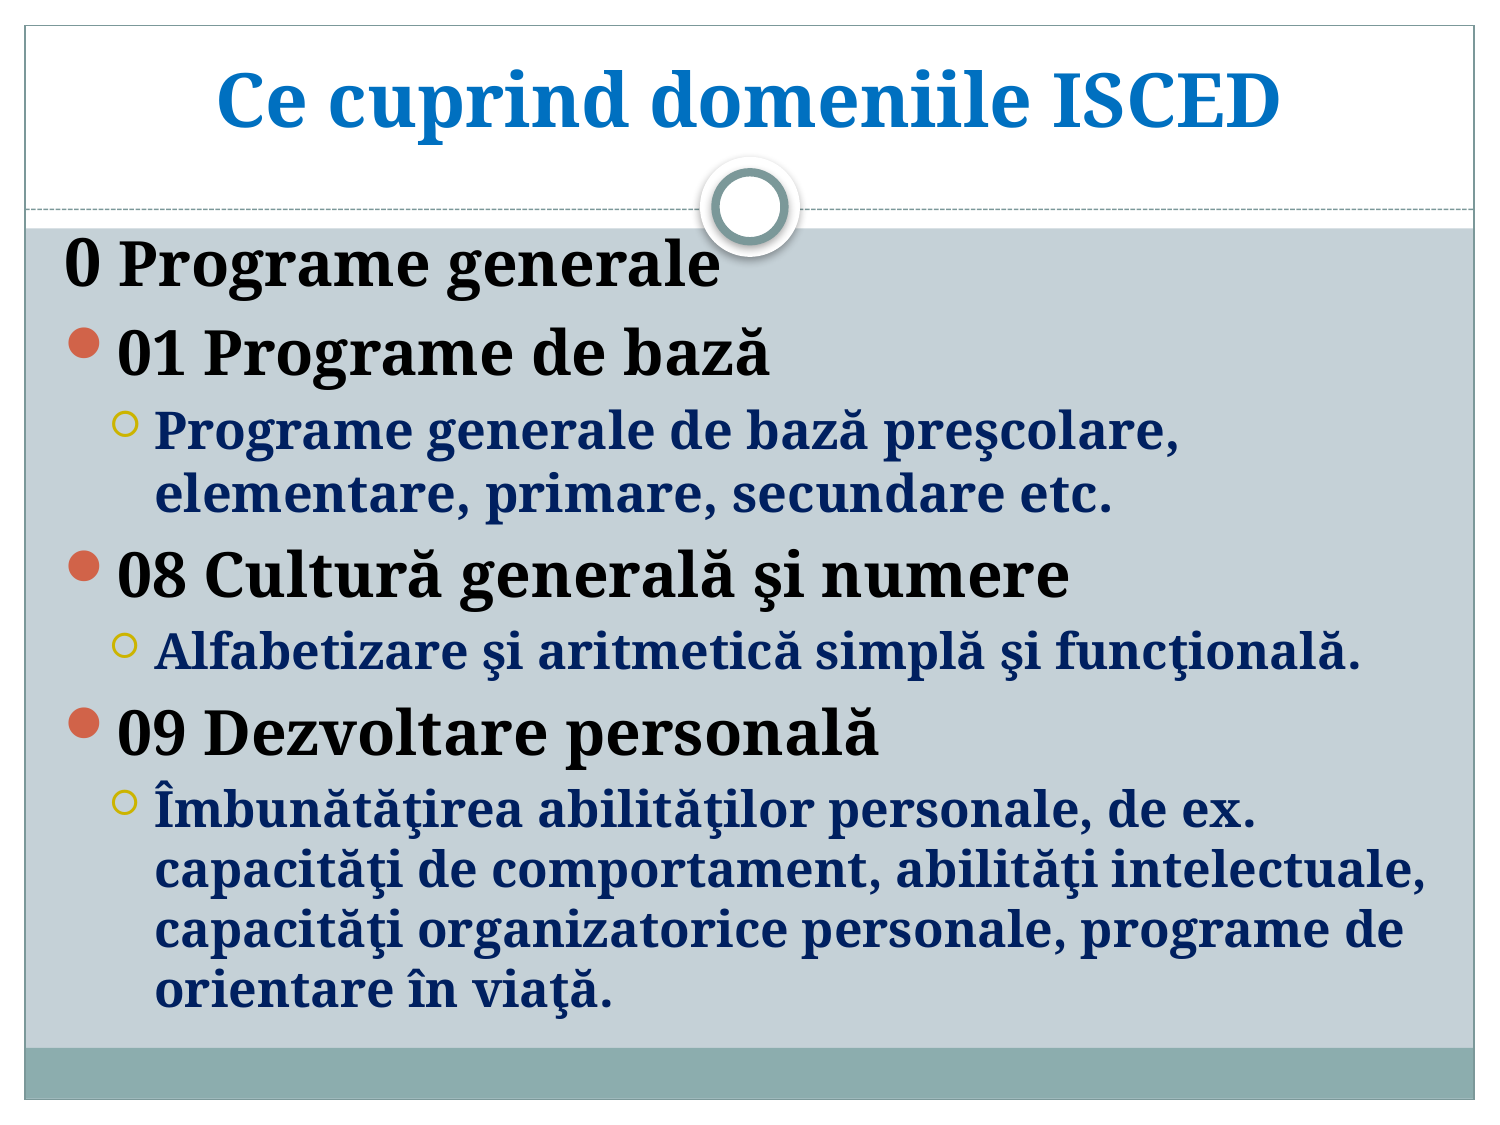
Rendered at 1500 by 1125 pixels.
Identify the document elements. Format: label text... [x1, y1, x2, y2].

title Ce cuprind domeniile ISCED [49, 37, 1450, 150]
list 0 Programe generale 01 Programe de bază Programe generale de bază preşcolare, elementare, primare, secundare etc. 08 Cultură generală şi numere Alfabetizare şi aritmetică simplă şi funcţională. 09 Dezvoltare personală Îmbunătăţirea abilităţilor personale, de ex. capacităţi de comportament, abilităţi intelectuale, capacităţi organizatorice personale, programe de orientare în viaţă. [49, 212, 1445, 1088]
